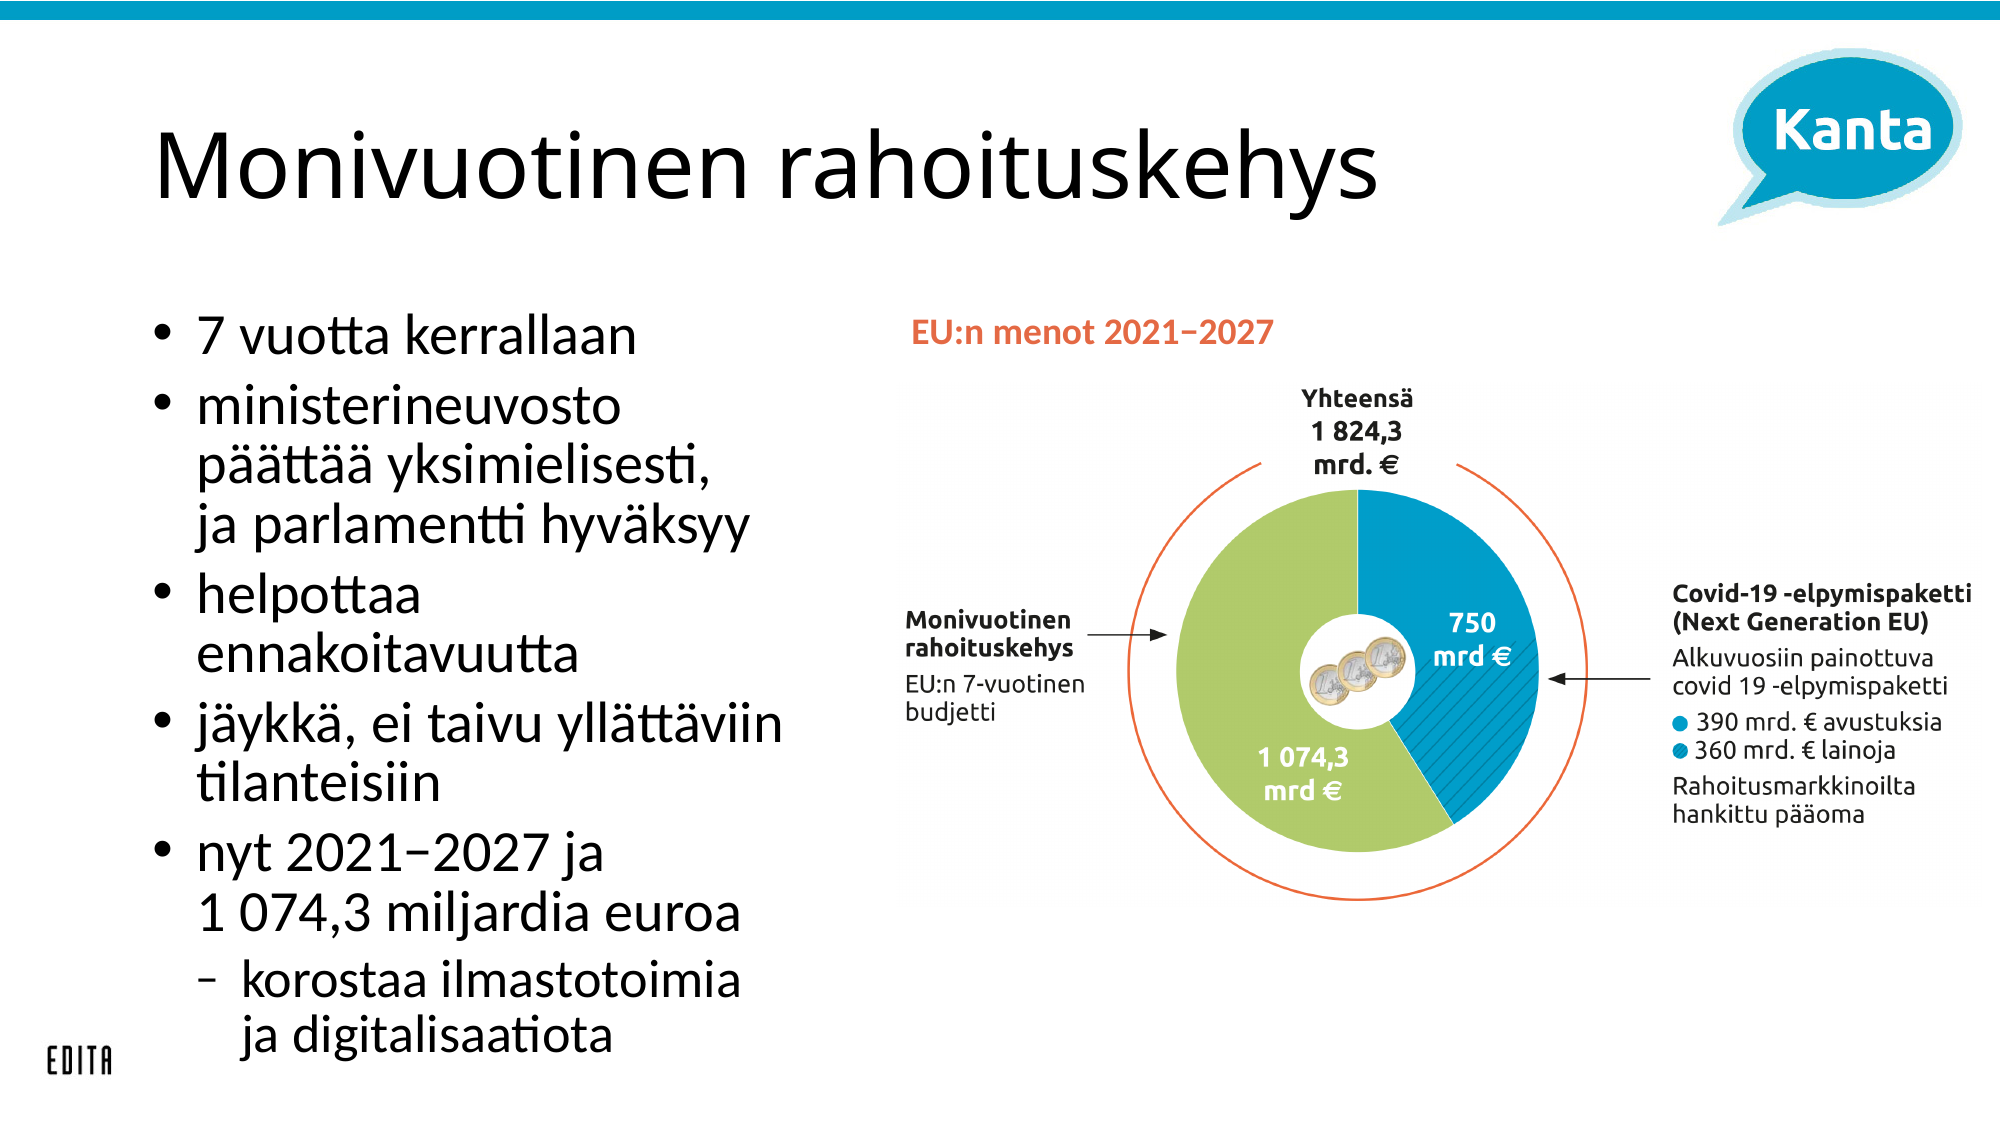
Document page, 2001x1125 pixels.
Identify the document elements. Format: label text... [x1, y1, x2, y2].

list 7 vuotta kerrallaan ministerineuvosto päättää yksimielisesti, ja parlamentti hyväksyy helpottaa ennakoitavuutta jäykkä, ei taivu yllättäviin tilanteisiin nyt 2021−2027 ja 1 074,3 miljardia euroa korostaa ilmastotoimia ja digitalisaatiota [137, 299, 805, 736]
text_box EU:n menot 2021−2027 [896, 299, 1405, 360]
title Monivuotinen rahoituskehys [137, 59, 1863, 278]
picture [0, 21, 2000, 1124]
